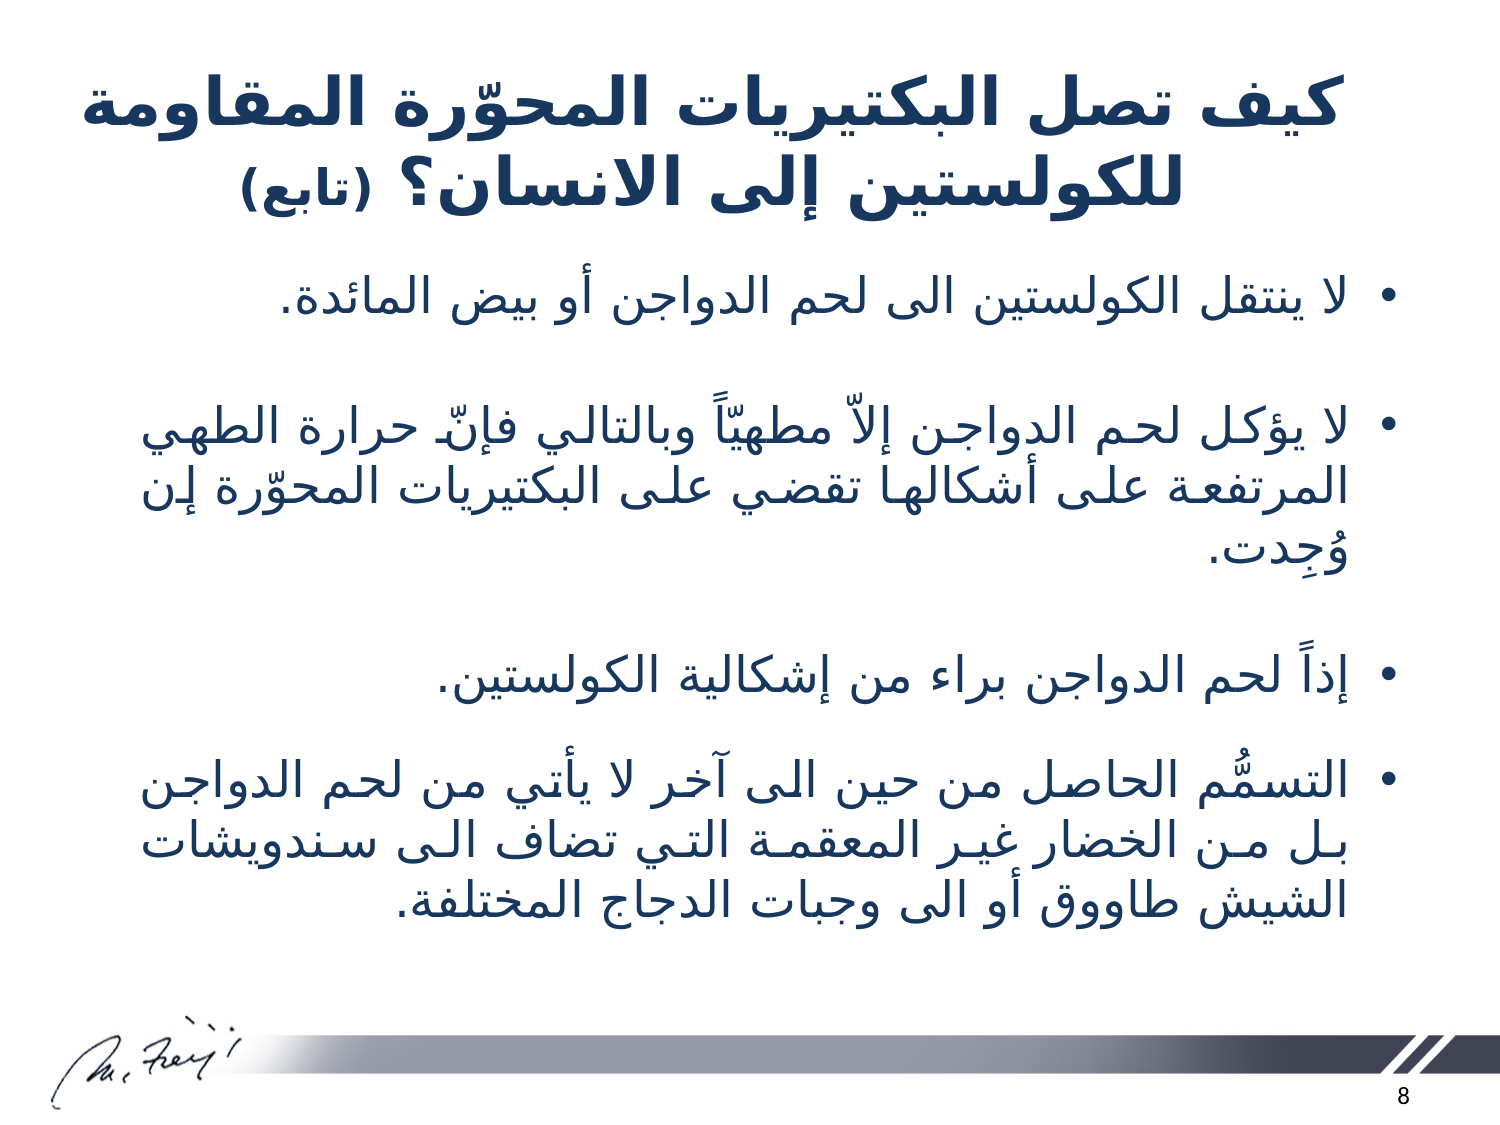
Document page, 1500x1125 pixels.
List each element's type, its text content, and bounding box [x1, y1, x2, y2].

list لا ينتقل الكولستين الى لحم الدواجن أو بيض المائدة. لا يؤكل لحم الدواجن إلاّ مطهيّاً وبالتالي فإنّ حرارة الطهي المرتفعة على أشكالها تقضي على البكتيريات المحوّرة إن وُجِدت. إذاً لحم الدواجن براء من إشكالية الكولستين. التسمُّم الحاصل من حين الى آخر لا يأتي من لحم الدواجن بل من الخضار غير المعقمة التي تضاف الى سندويشات الشيش طاووق أو الى وجبات الدجاج المختلفة. [125, 256, 1488, 997]
picture [0, 998, 1500, 1125]
title كيف تصل البكتيريات المحوّرة المقاومة للكولستين إلى الانسان؟ (تابع) [12, 45, 1413, 233]
